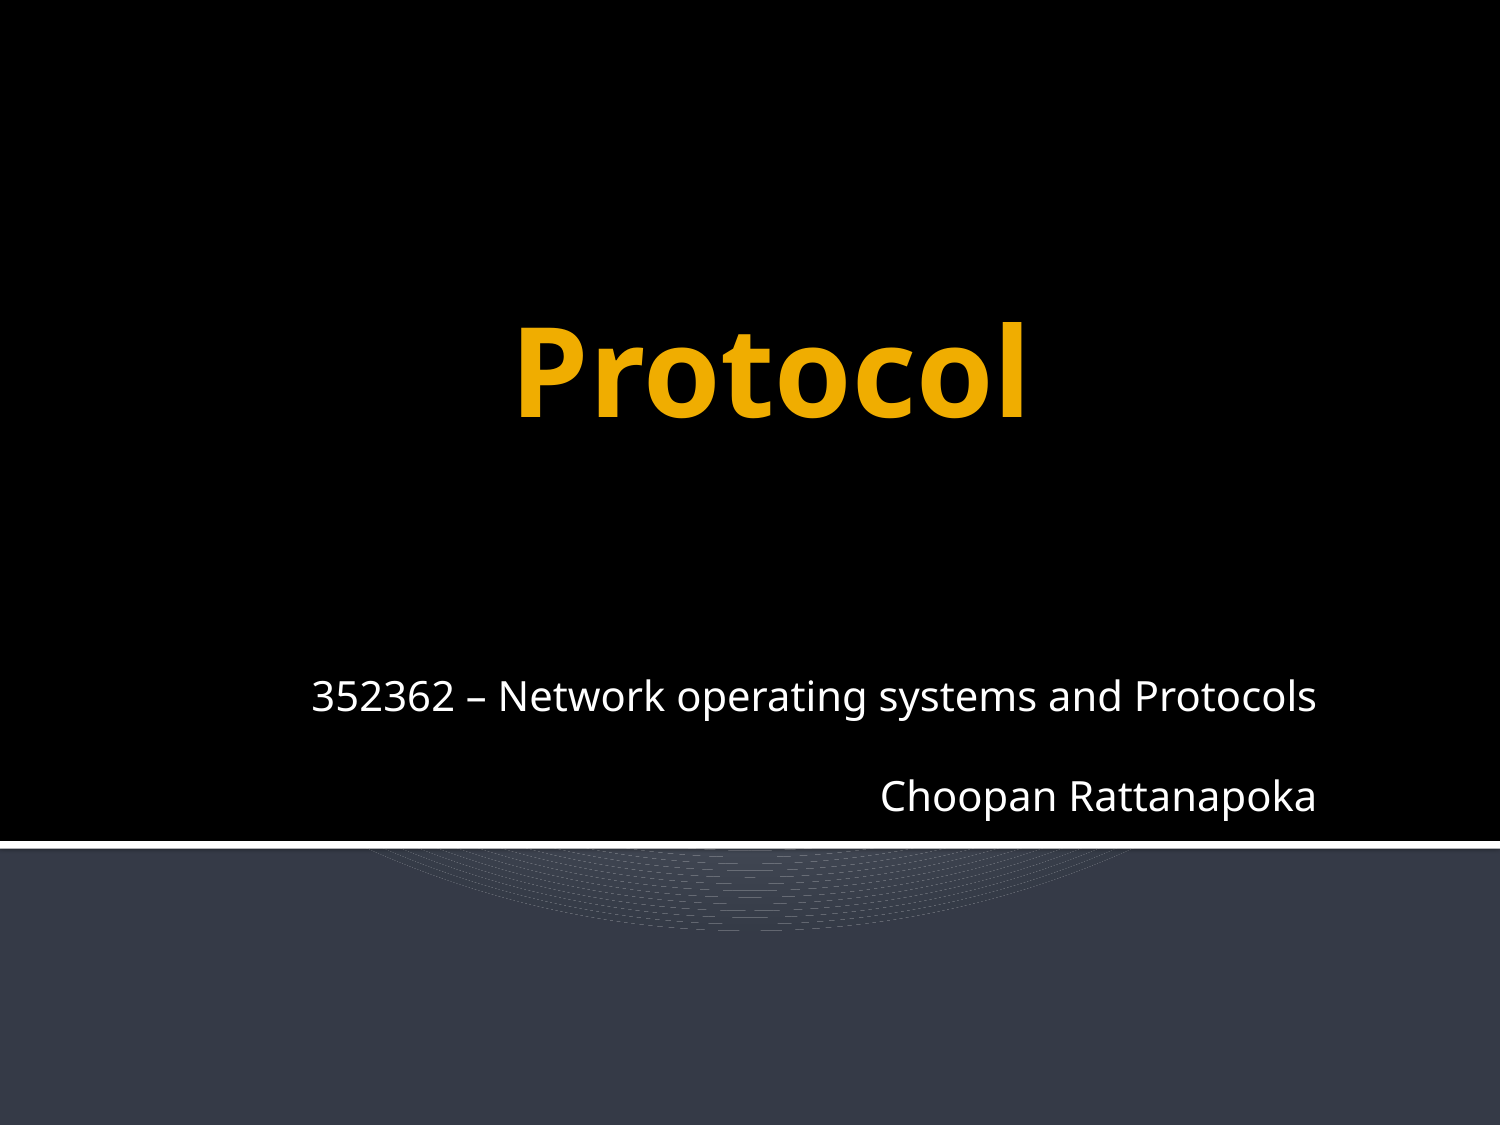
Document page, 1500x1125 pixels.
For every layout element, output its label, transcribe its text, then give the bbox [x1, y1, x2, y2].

title Protocol [105, 292, 1431, 568]
subtitle 352362 – Network operating systems and Protocols Choopan Rattanapoka [164, 574, 1325, 821]
